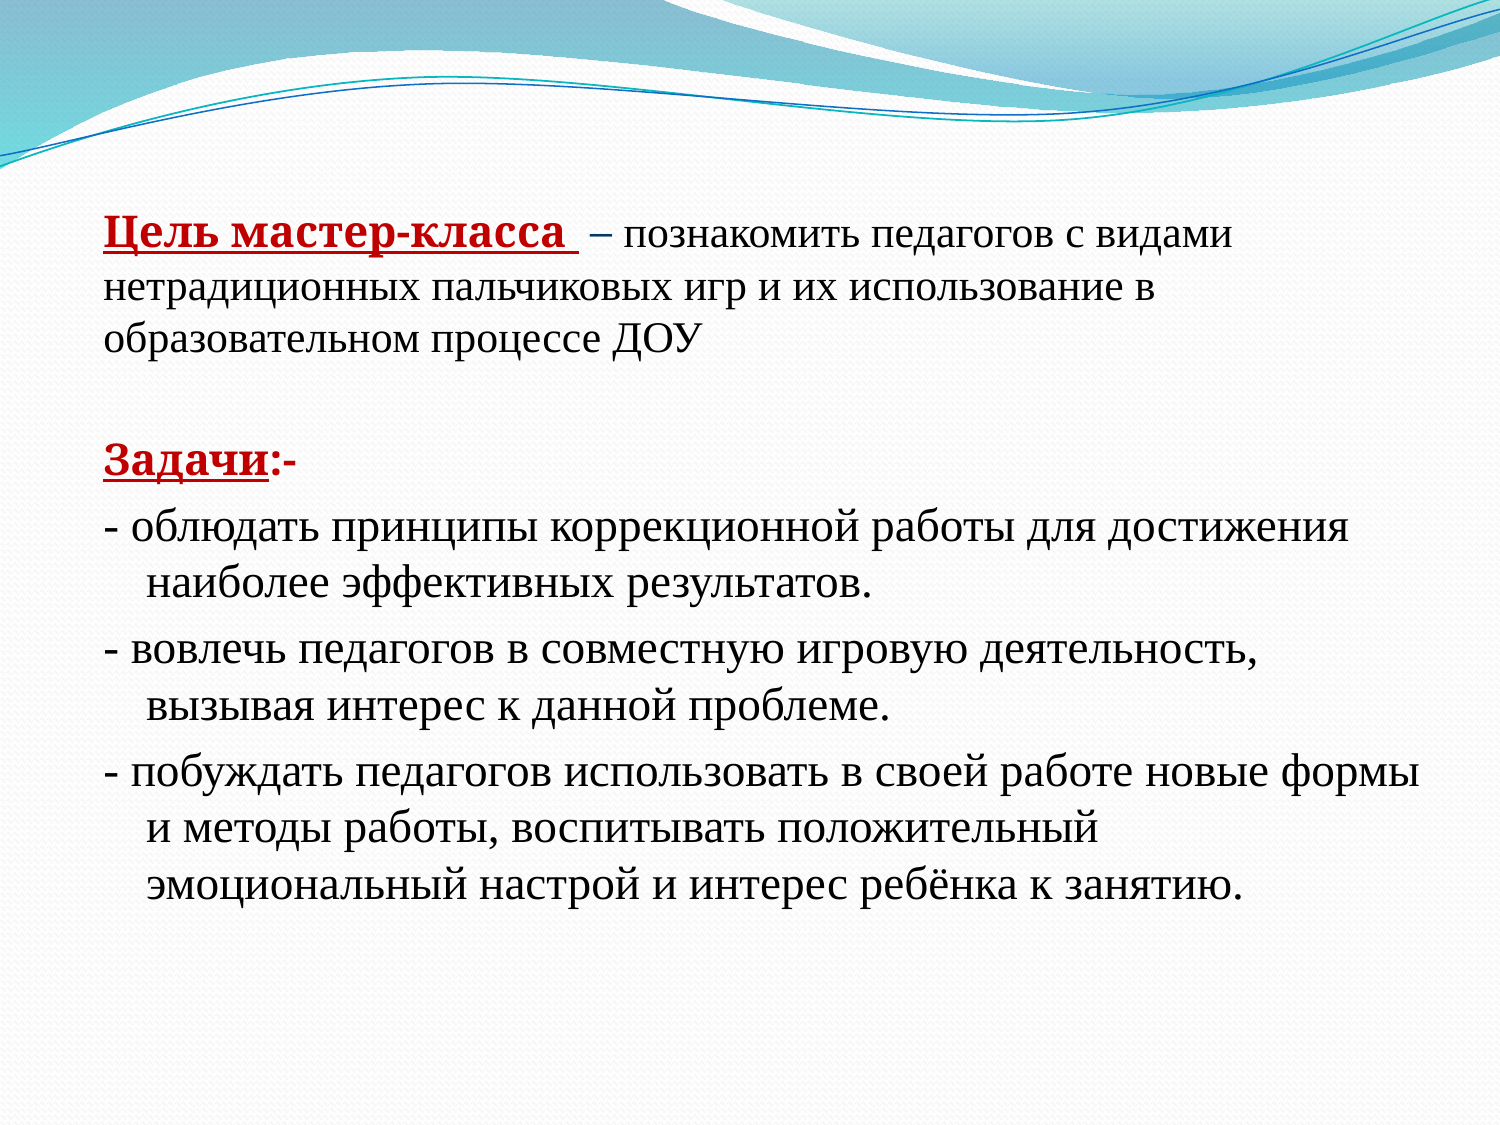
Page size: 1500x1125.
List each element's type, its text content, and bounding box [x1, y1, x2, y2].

list Цель мастер-класса – познакомить педагогов с видами нетрадиционных пальчиковых игр и их использование в образовательном процессе ДОУ Задачи:- - облюдать принципы коррекционной работы для достижения наиболее эффективных результатов. - вовлечь педагогов в совместную игровую деятельность, вызывая интерес к данной проблеме. - побуждать педагогов использовать в своей работе новые формы и методы работы, воспитывать положительный эмоциональный настрой и интерес ребёнка к занятию. [88, 196, 1439, 917]
